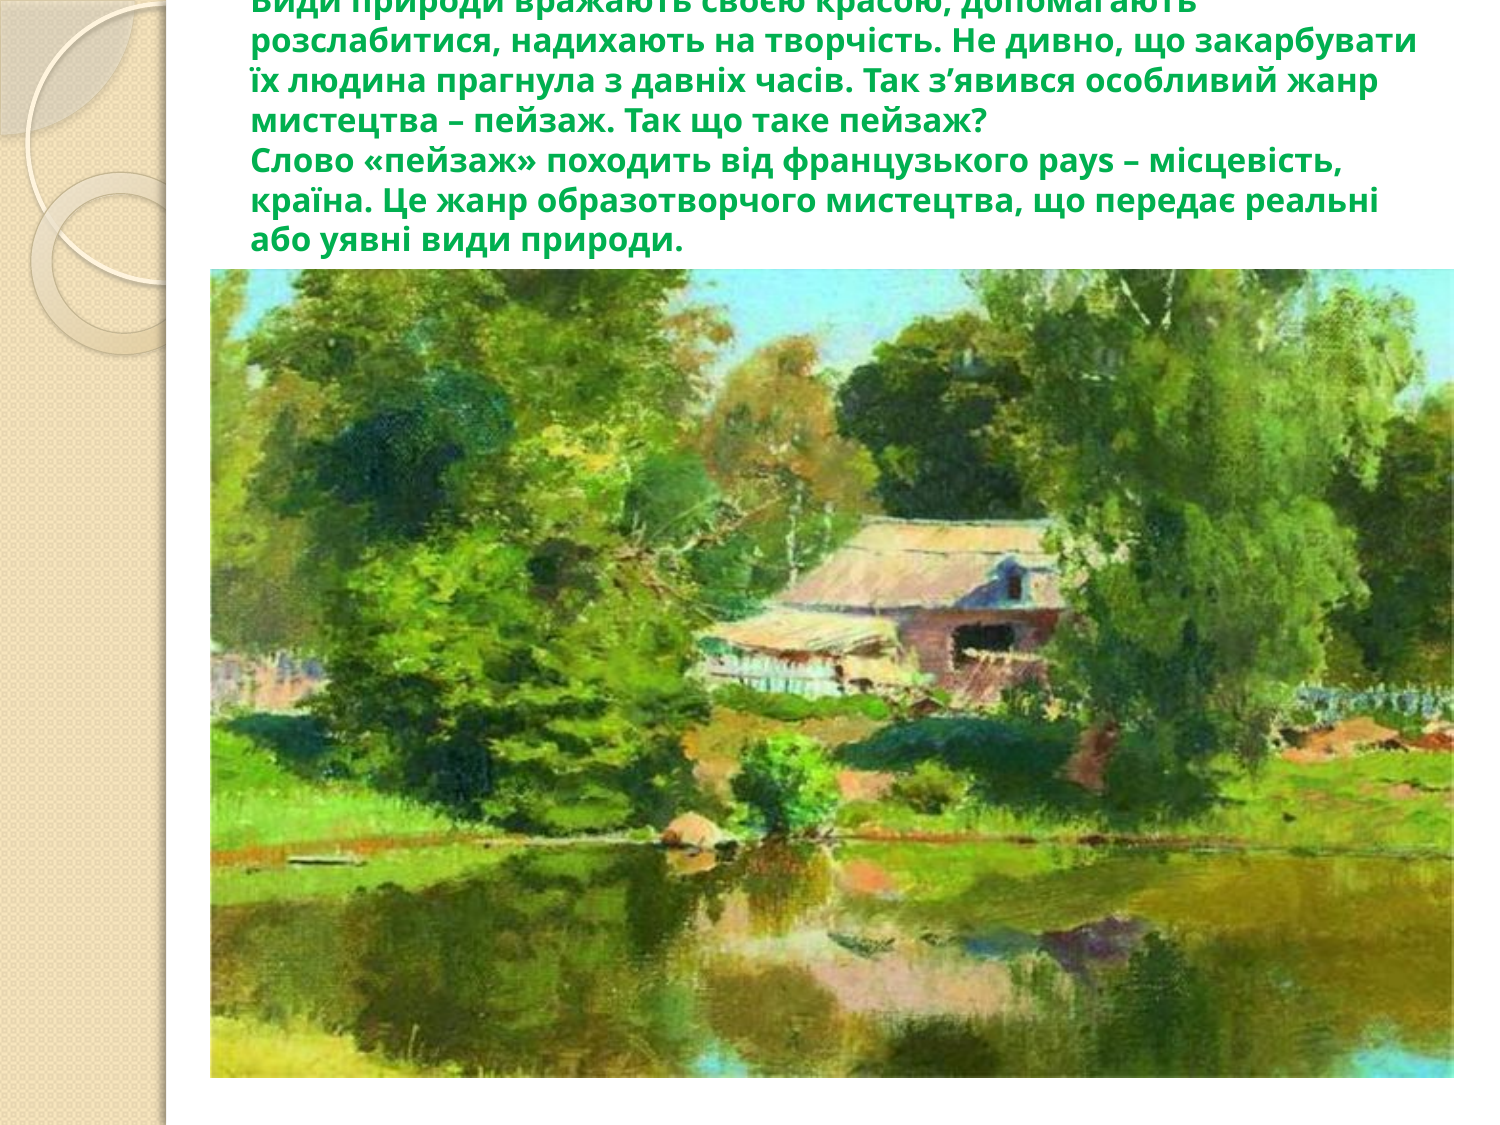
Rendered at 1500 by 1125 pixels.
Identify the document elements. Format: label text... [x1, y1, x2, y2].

title Види природи вражають своєю красою, допомагають розслабитися, надихають на творчість. Не дивно, що закарбувати їх людина прагнула з давніх часів. Так з’явився особливий жанр мистецтва – пейзаж. Так що таке пейзаж? Слово «пейзаж» походить від французького pays – місцевість, країна. Це жанр образотворчого мистецтва, що передає реальні або уявні види природи. [235, 45, 1466, 233]
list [210, 269, 1454, 1079]
